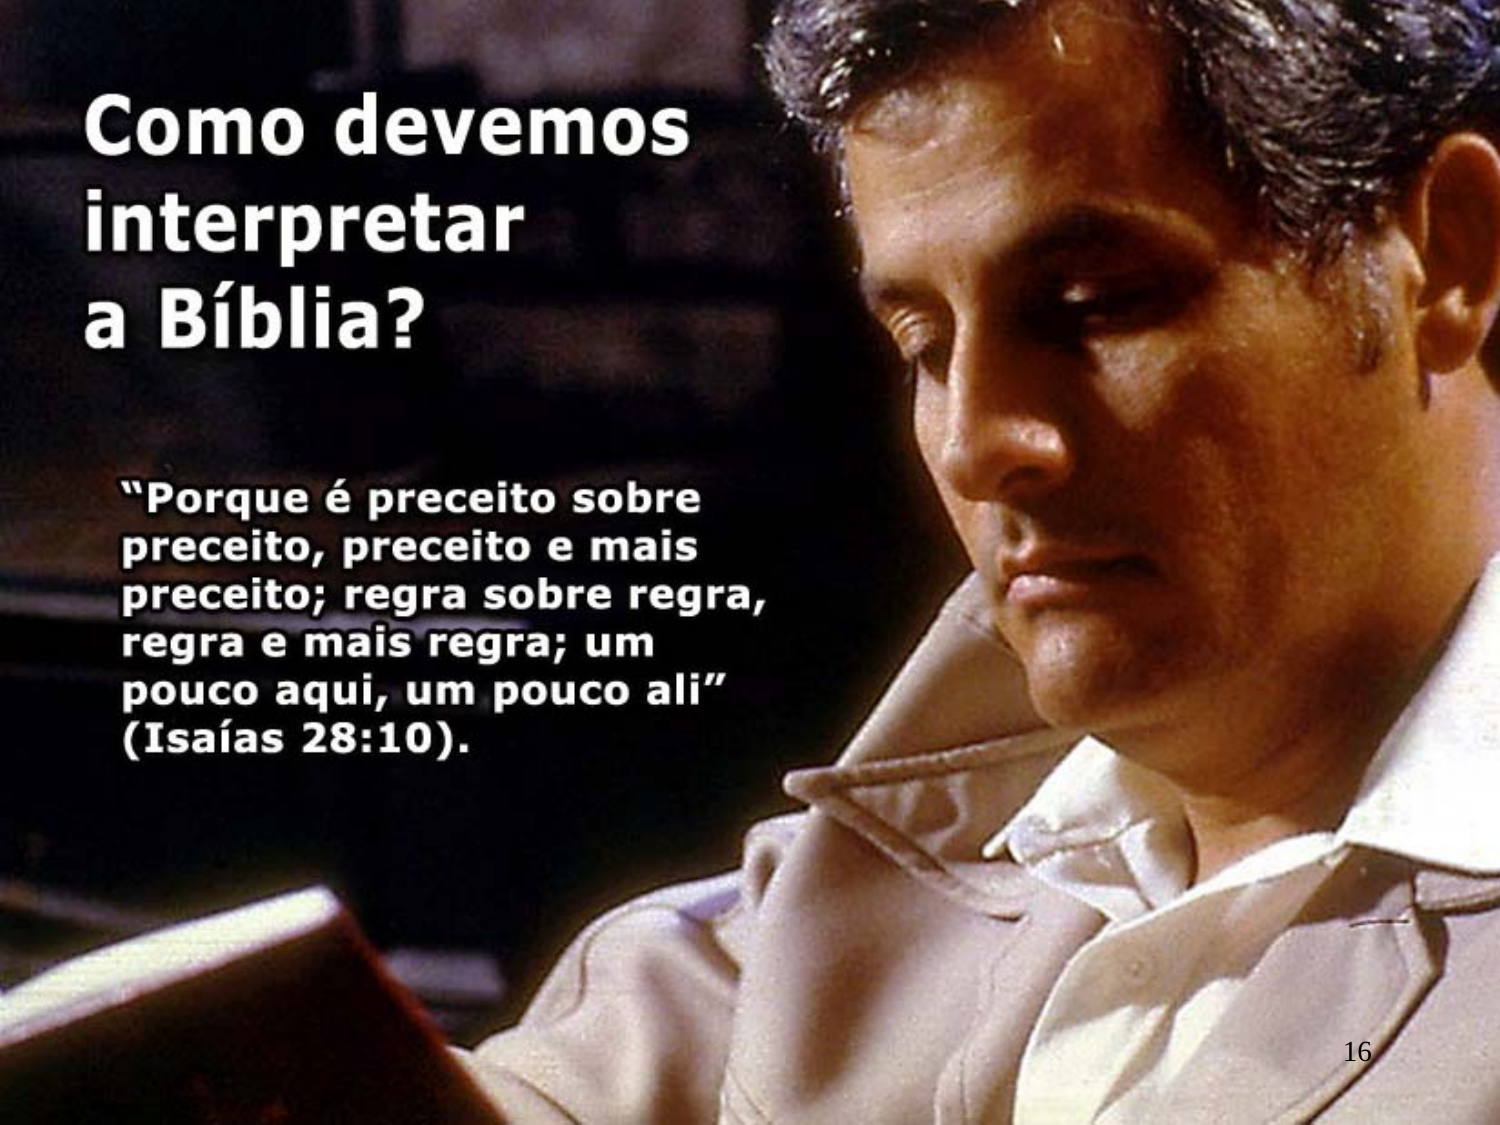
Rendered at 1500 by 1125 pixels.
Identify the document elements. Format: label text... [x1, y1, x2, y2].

picture [0, 0, 1500, 1125]
slide_number 16 [1074, 1025, 1388, 1100]
